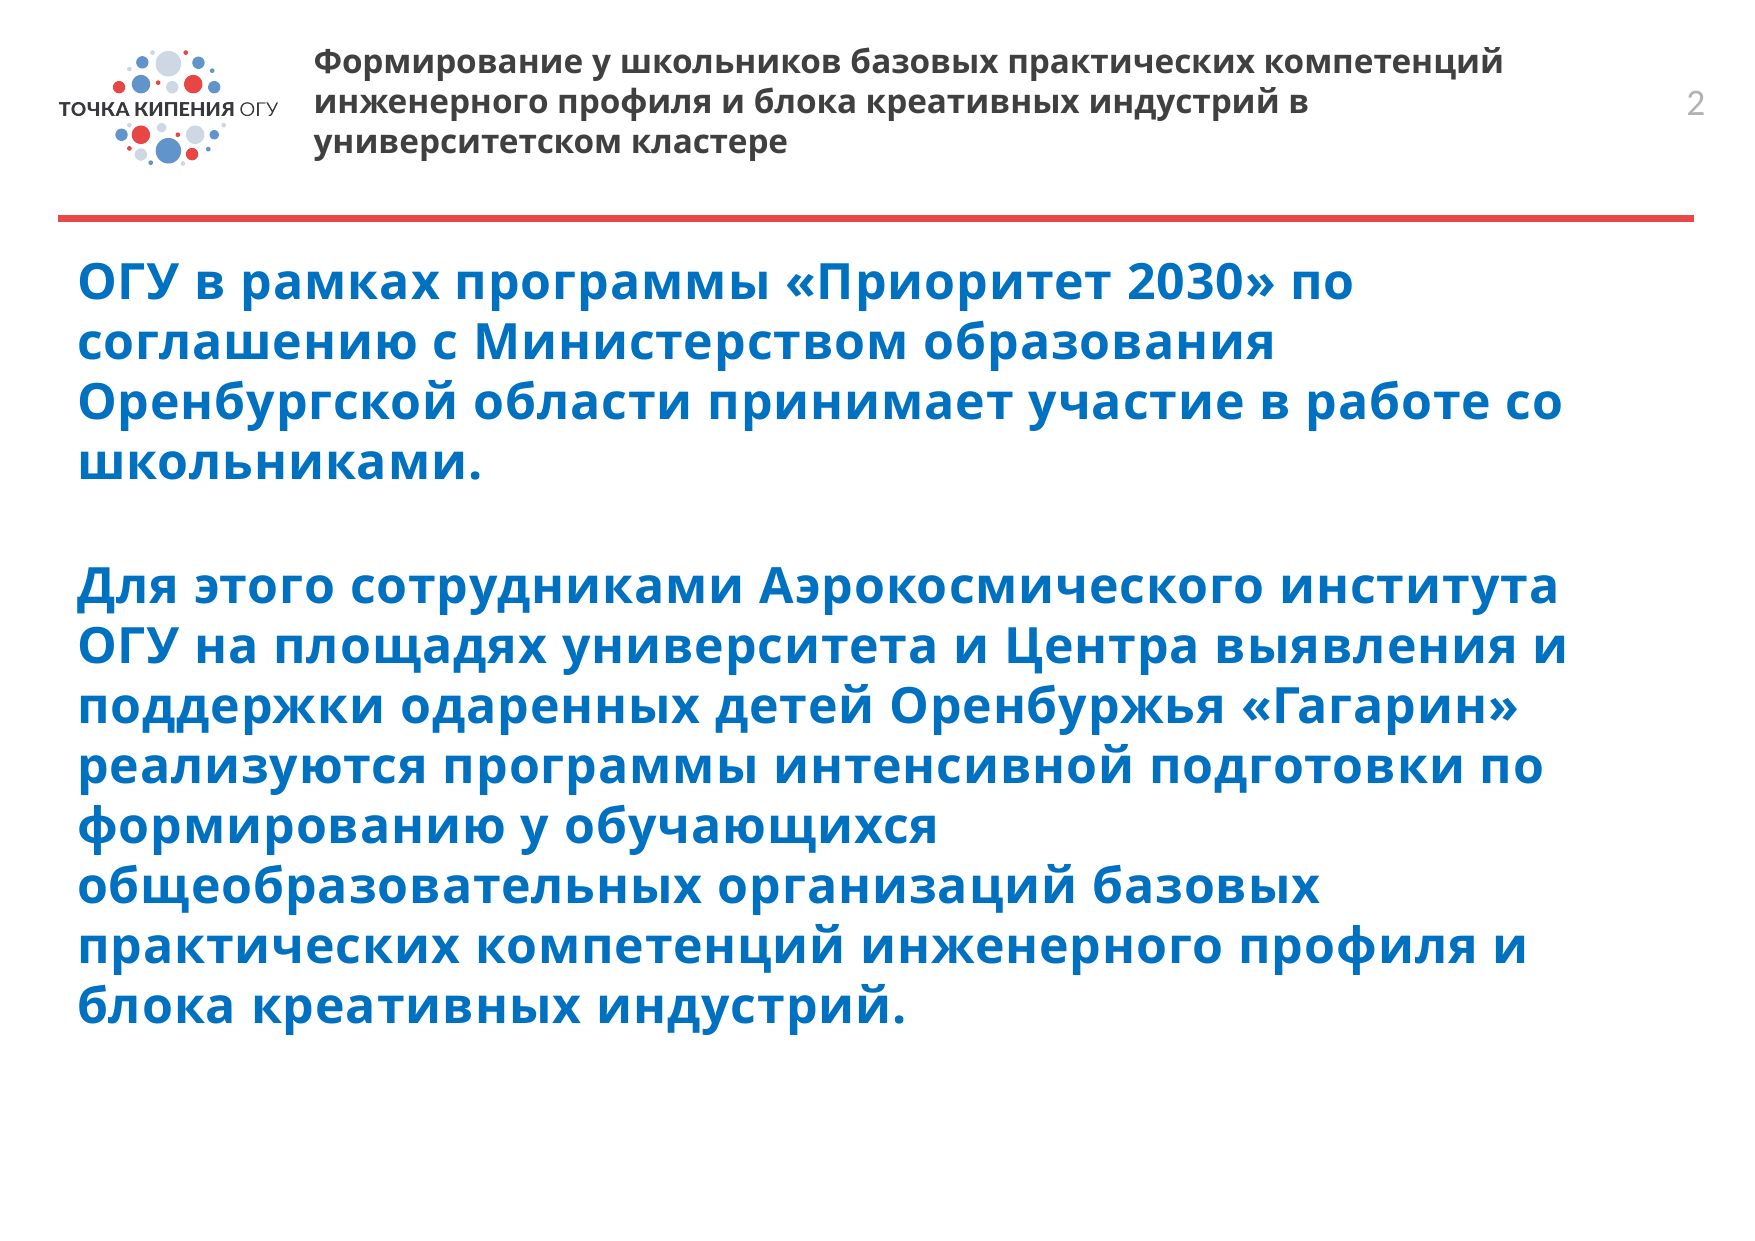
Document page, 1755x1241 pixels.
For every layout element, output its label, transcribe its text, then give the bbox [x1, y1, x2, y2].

slide_number 2 [1302, 78, 1706, 141]
text_box ОГУ в рамках программы «Приоритет 2030» по соглашению с Министерством образования Оренбургской области принимает участие в работе со школьниками. Для этого сотрудниками Аэрокосмического института ОГУ на площадях университета и Центра выявления и поддержки одаренных детей Оренбуржья «Гагарин» реализуются программы интенсивной подготовки по формированию у обучающихся общеобразовательных организаций базовых практических компетенций инженерного профиля и блока креативных индустрий. [77, 247, 1577, 1034]
text_box Формирование у школьников базовых практических компетенций инженерного профиля и блока креативных индустрий в университетском кластере [220, 32, 1577, 161]
picture [58, 0, 279, 219]
